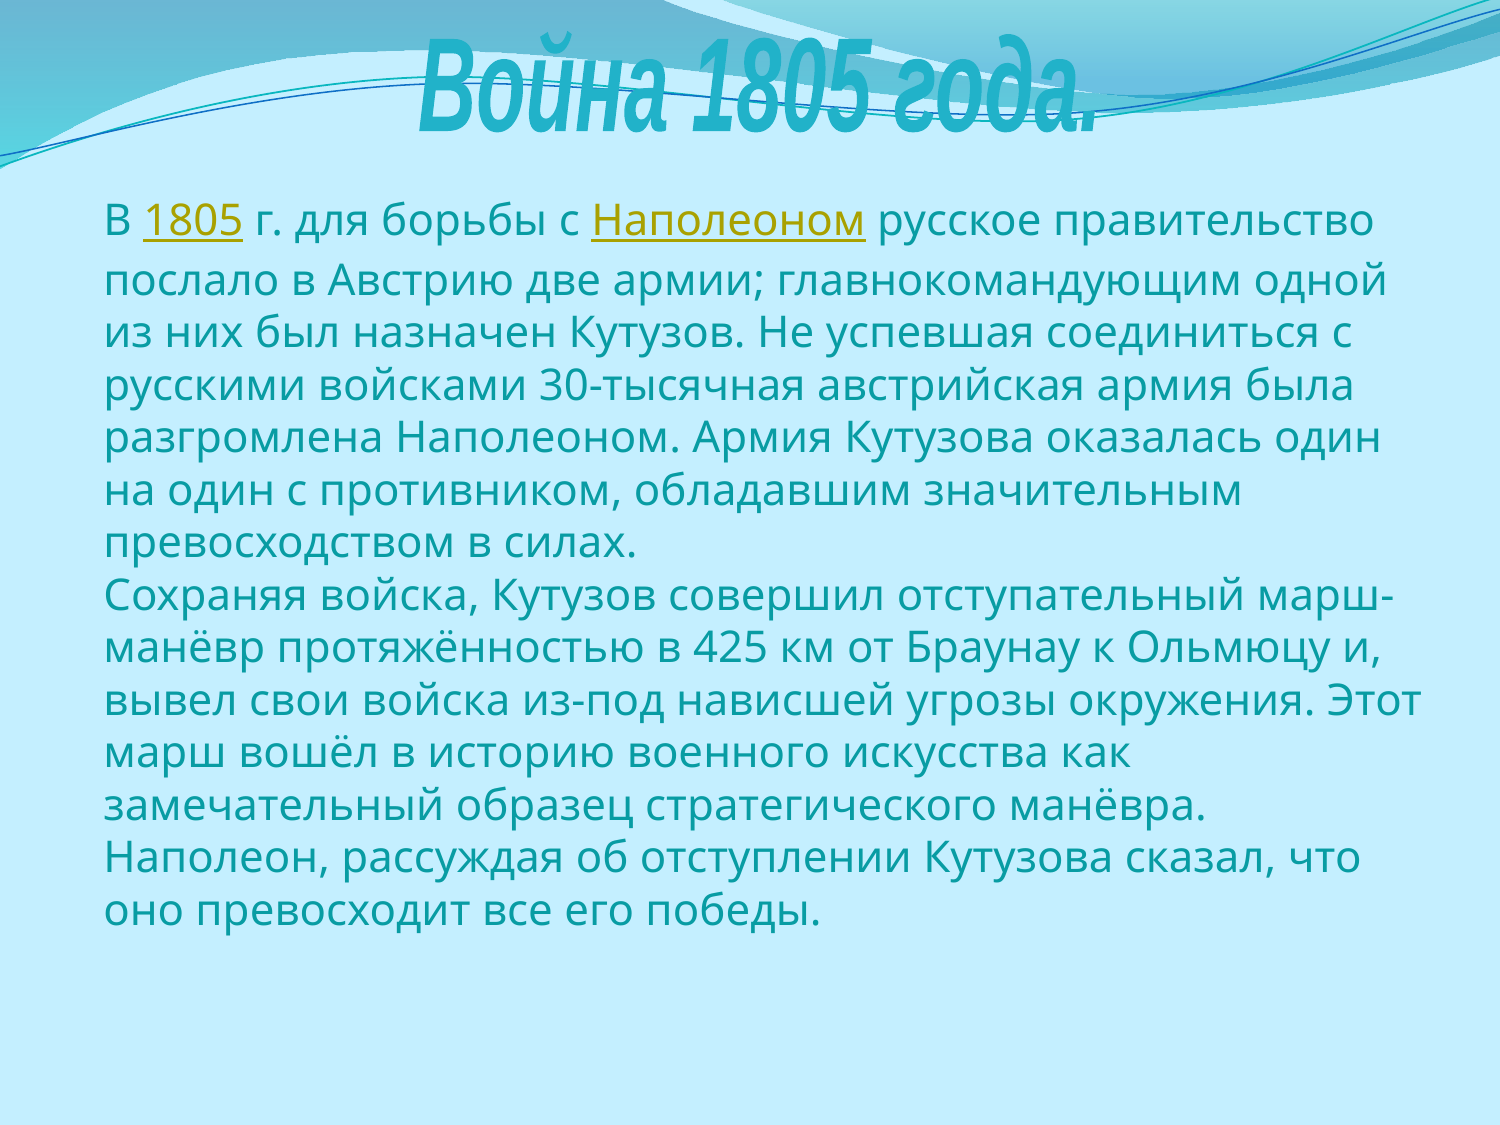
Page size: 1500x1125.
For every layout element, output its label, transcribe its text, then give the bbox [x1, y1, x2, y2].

text_box В 1805 г. для борьбы с Наполеоном русское правительство послало в Австрию две армии; главнокомандующим одной из них был назначен Кутузов. Не успевшая соединиться с русскими войсками 30-тысячная австрийская армия была разгромлена Наполеоном. Армия Кутузова оказалась один на один с противником, обладавшим значительным превосходством в силах. Сохраняя войска, Кутузов совершил отступательный марш-манёвр протяжённостью в 425 км от Браунау к Ольмюцу и, вывел свои войска из-под нависшей угрозы окружения. Этот марш вошёл в историю военного искусства как замечательный образец стратегического манёвра. Наполеон, рассуждая об отступлении Кутузова сказал, что оно превосходит все его победы. [88, 184, 1447, 942]
